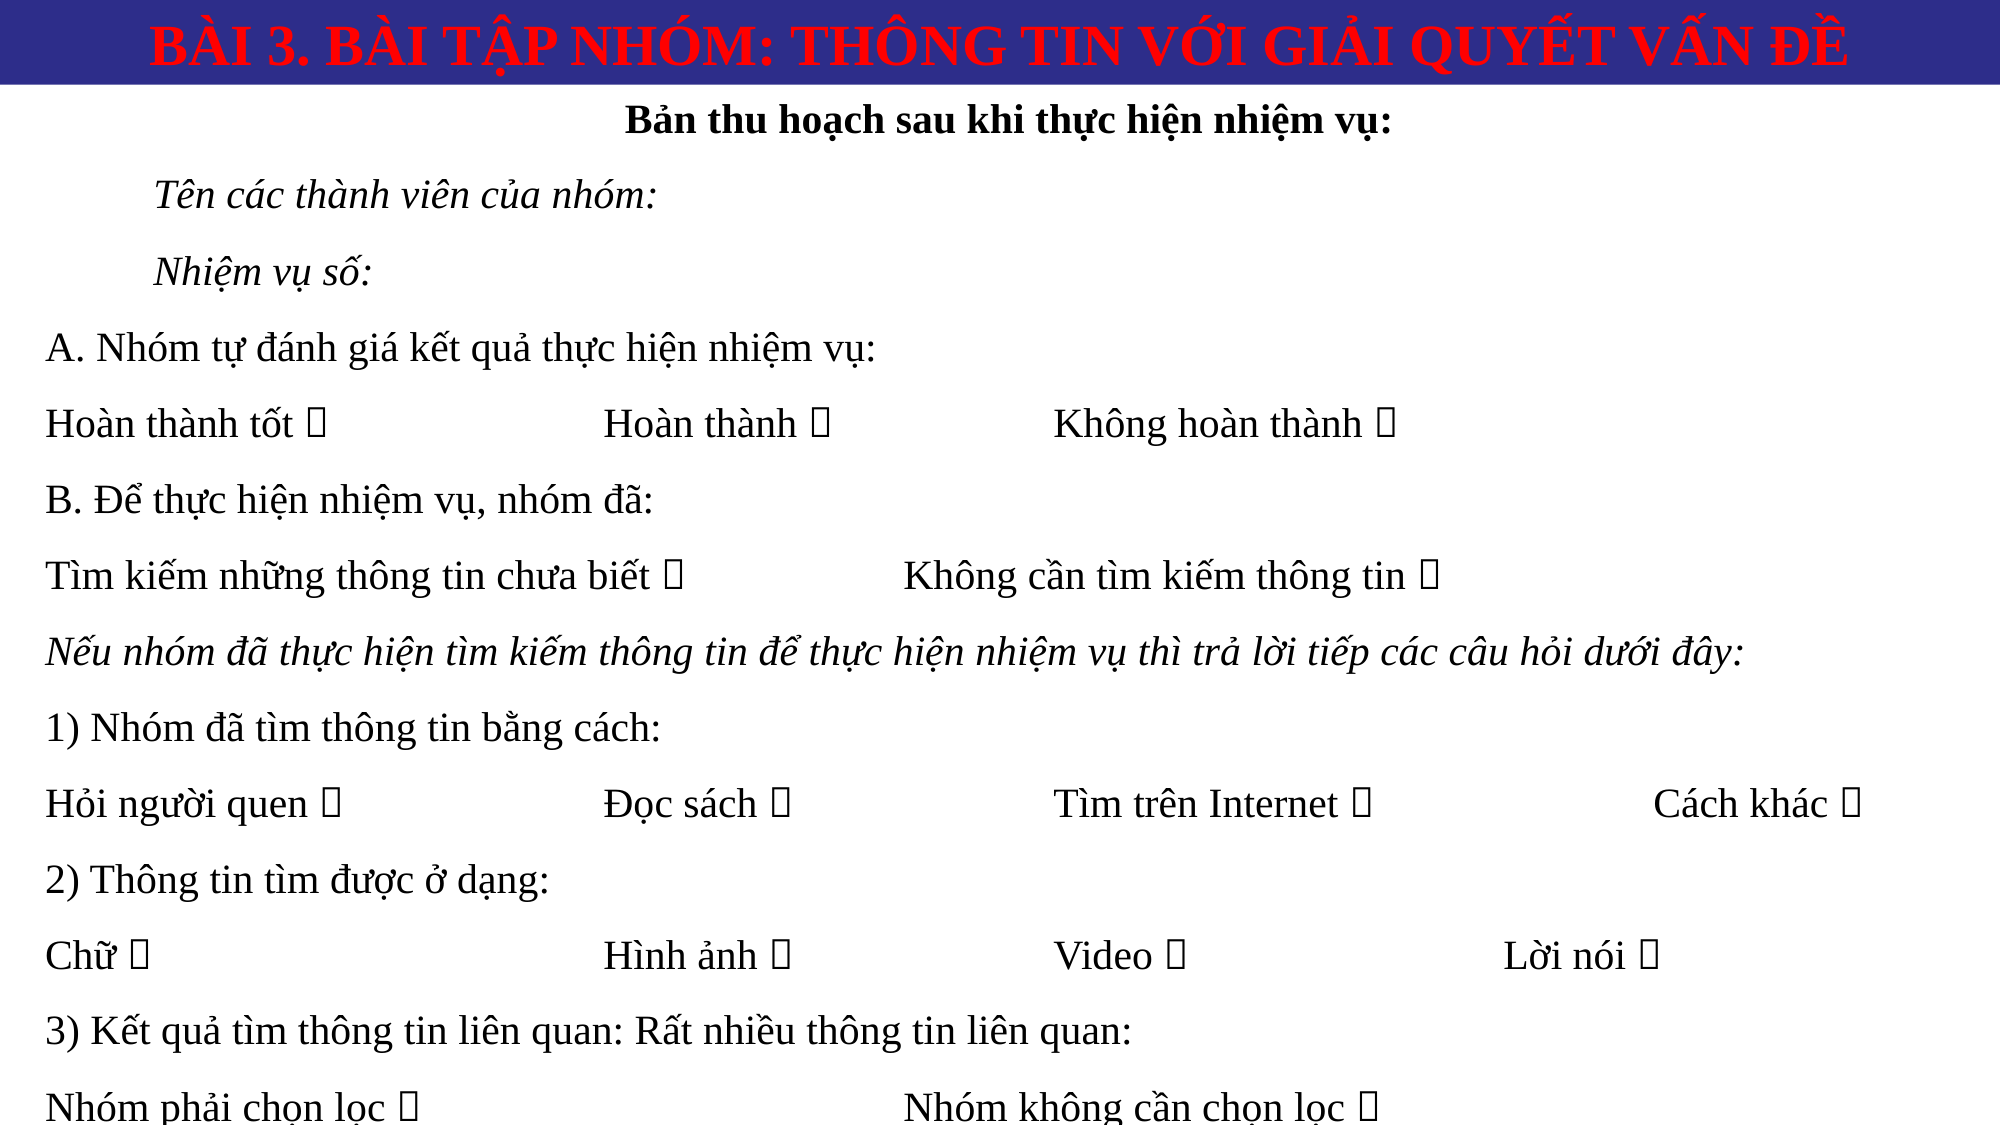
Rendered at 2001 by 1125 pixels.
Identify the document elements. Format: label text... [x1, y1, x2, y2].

text_box BÀI 3. BÀI TẬP NHÓM: THÔNG TIN VỚI GIẢI QUYẾT VẤN ĐỀ [0, 0, 2000, 85]
text_box Bản thu hoạch sau khi thực hiện nhiệm vụ: Tên các thành viên của nhóm: Nhiệm vụ số: A. Nhóm tự đánh giá kết quả thực hiện nhiệm vụ: Hoàn thành tốt  Hoàn thành  Không hoàn thành  B. Để thực hiện nhiệm vụ, nhóm đã: Tìm kiếm những thông tin chưa biết  Không cần tìm kiếm thông tin  Nếu nhóm đã thực hiện tìm kiếm thông tin để thực hiện nhiệm vụ thì trả lời tiếp các câu hỏi dưới đây: 1) Nhóm đã tìm thông tin bằng cách: Hỏi người quen  Đọc sách  Tìm trên Internet  Cách khác  2) Thông tin tìm được ở dạng: Chữ  Hình ảnh  Video  Lời nói  3) Kết quả tìm thông tin liên quan: Rất nhiều thông tin liên quan: Nhóm phải chọn lọc  Nhóm không cần chọn lọc  [0, 70, 1989, 1125]
